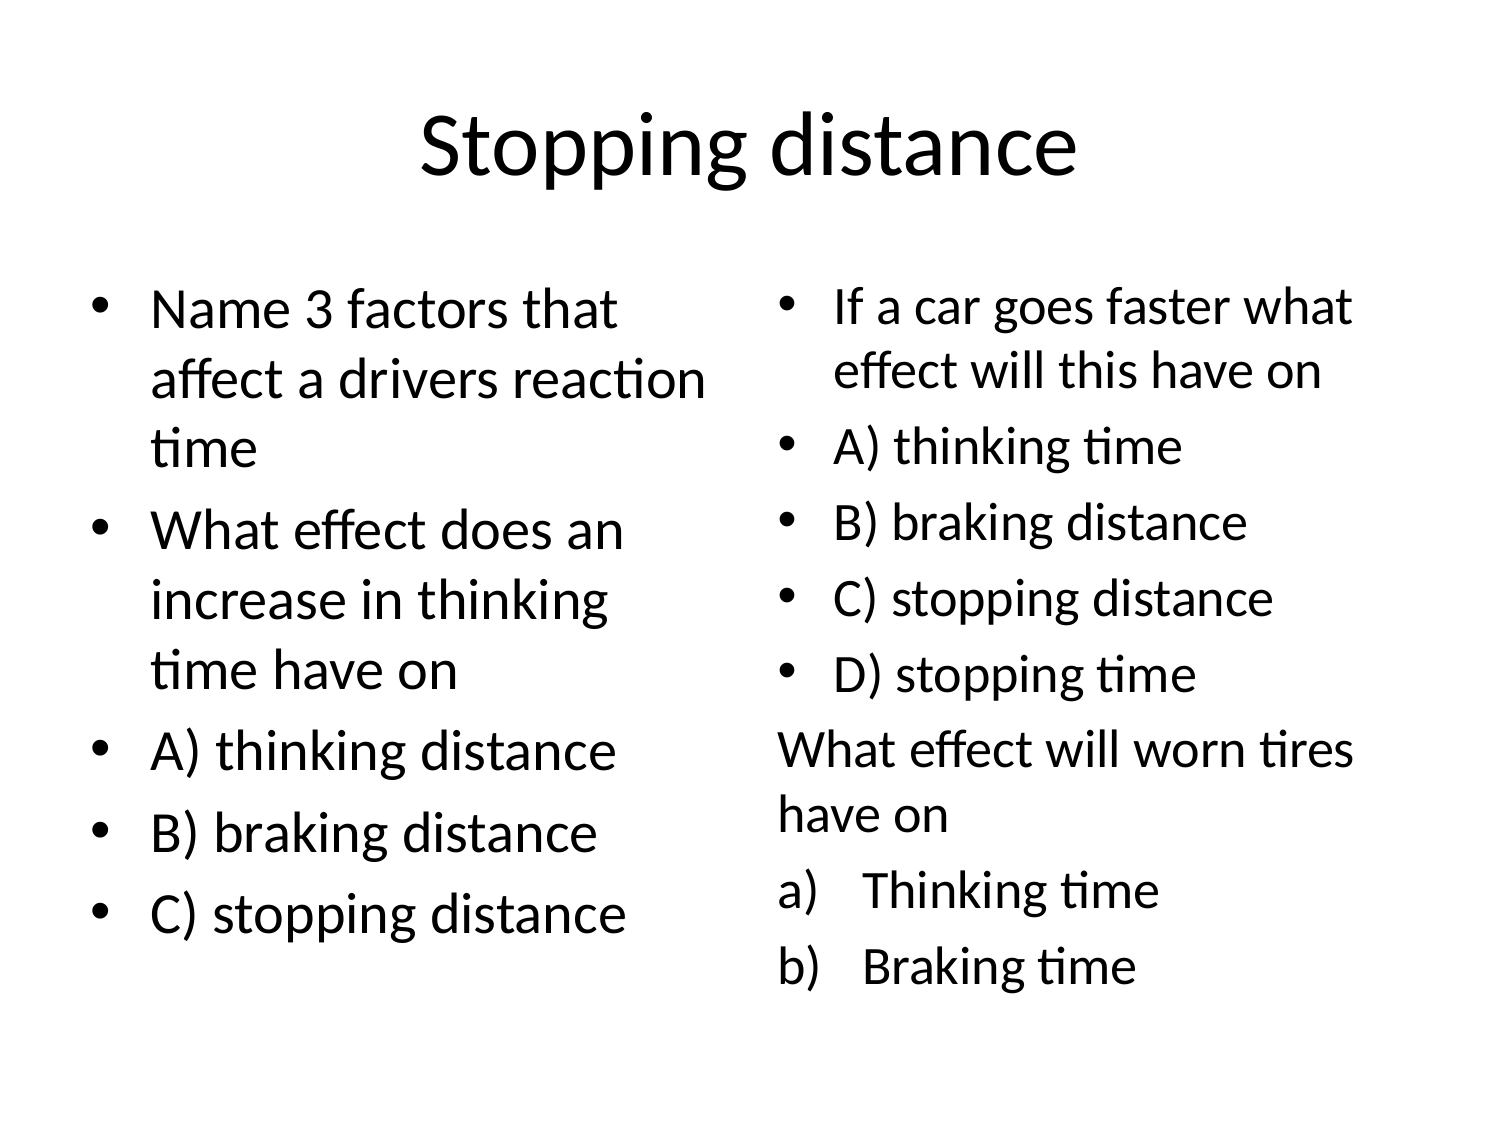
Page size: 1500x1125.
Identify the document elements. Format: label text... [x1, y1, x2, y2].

list If a car goes faster what effect will this have on A) thinking time B) braking distance C) stopping distance D) stopping time What effect will worn tires have on Thinking time Braking time [762, 262, 1425, 1005]
title Stopping distance [75, 45, 1425, 233]
list Name 3 factors that affect a drivers reaction time What effect does an increase in thinking time have on A) thinking distance B) braking distance C) stopping distance [75, 262, 738, 1005]
